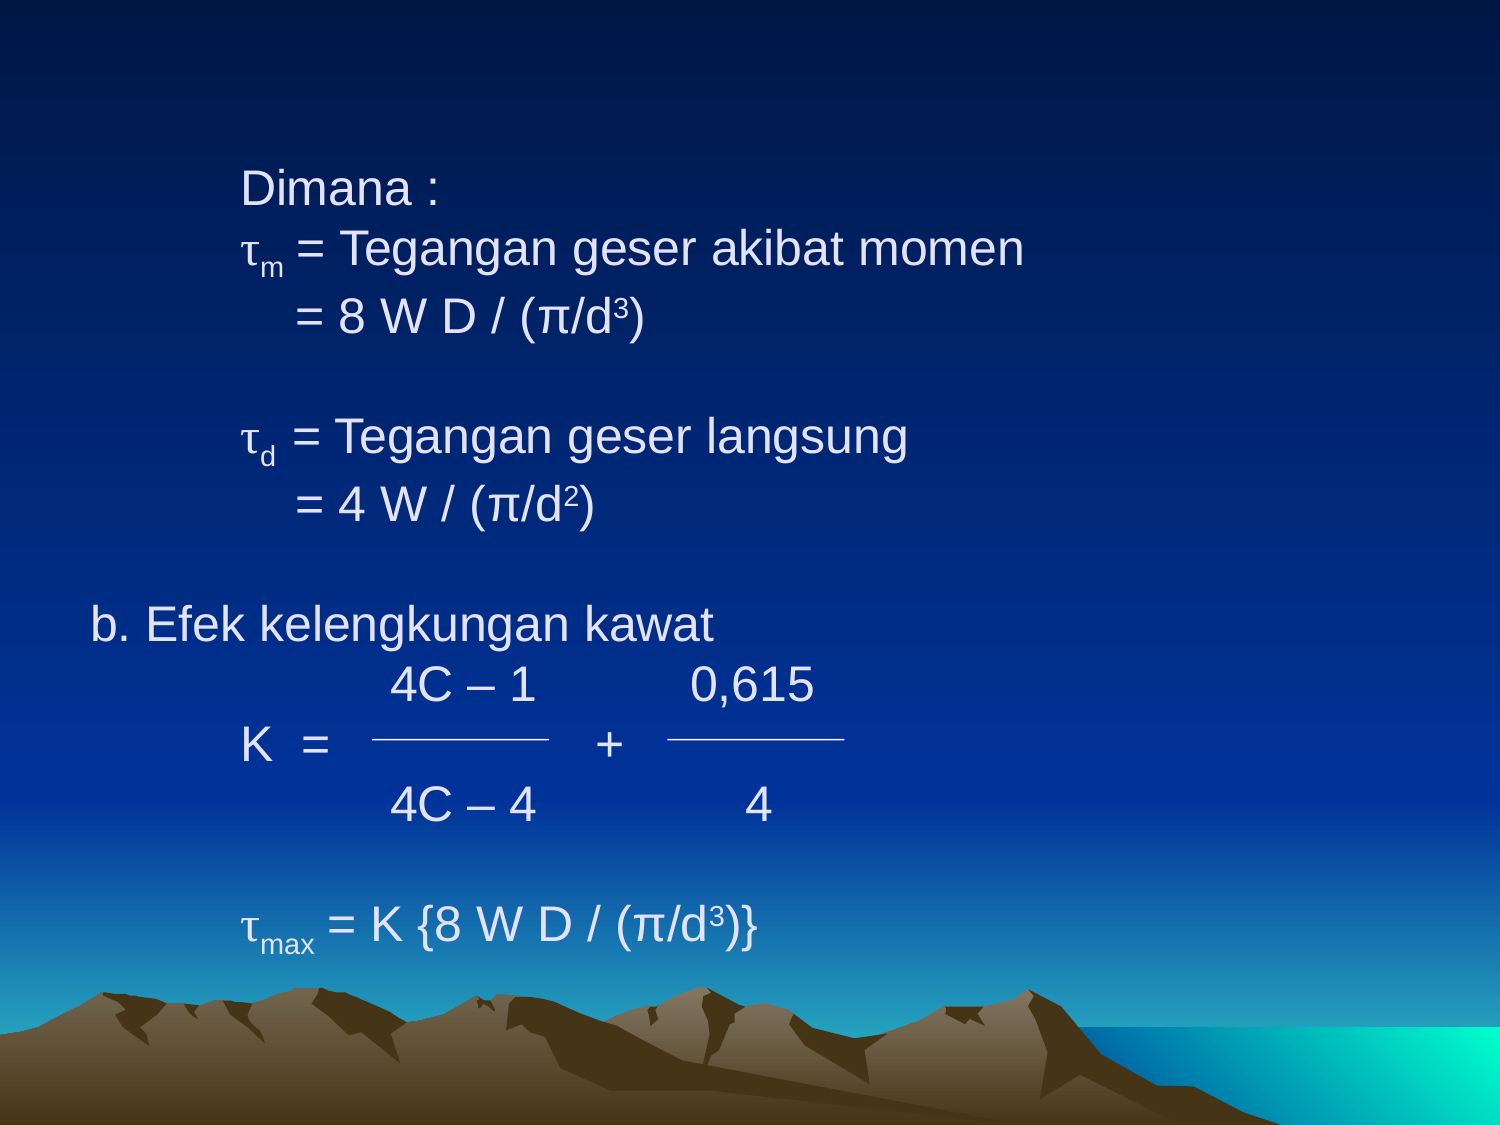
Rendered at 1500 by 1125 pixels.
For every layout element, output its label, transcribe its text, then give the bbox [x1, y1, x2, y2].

title Dimana : τm = Tegangan geser akibat momen = 8 W D / (π/d3) τd = Tegangan geser langsung = 4 W / (π/d2) b. Efek kelengkungan kawat 4C – 1 0,615 K = + 4C – 4 4 τmax = K {8 W D / (π/d3)} [74, 44, 1426, 1071]
